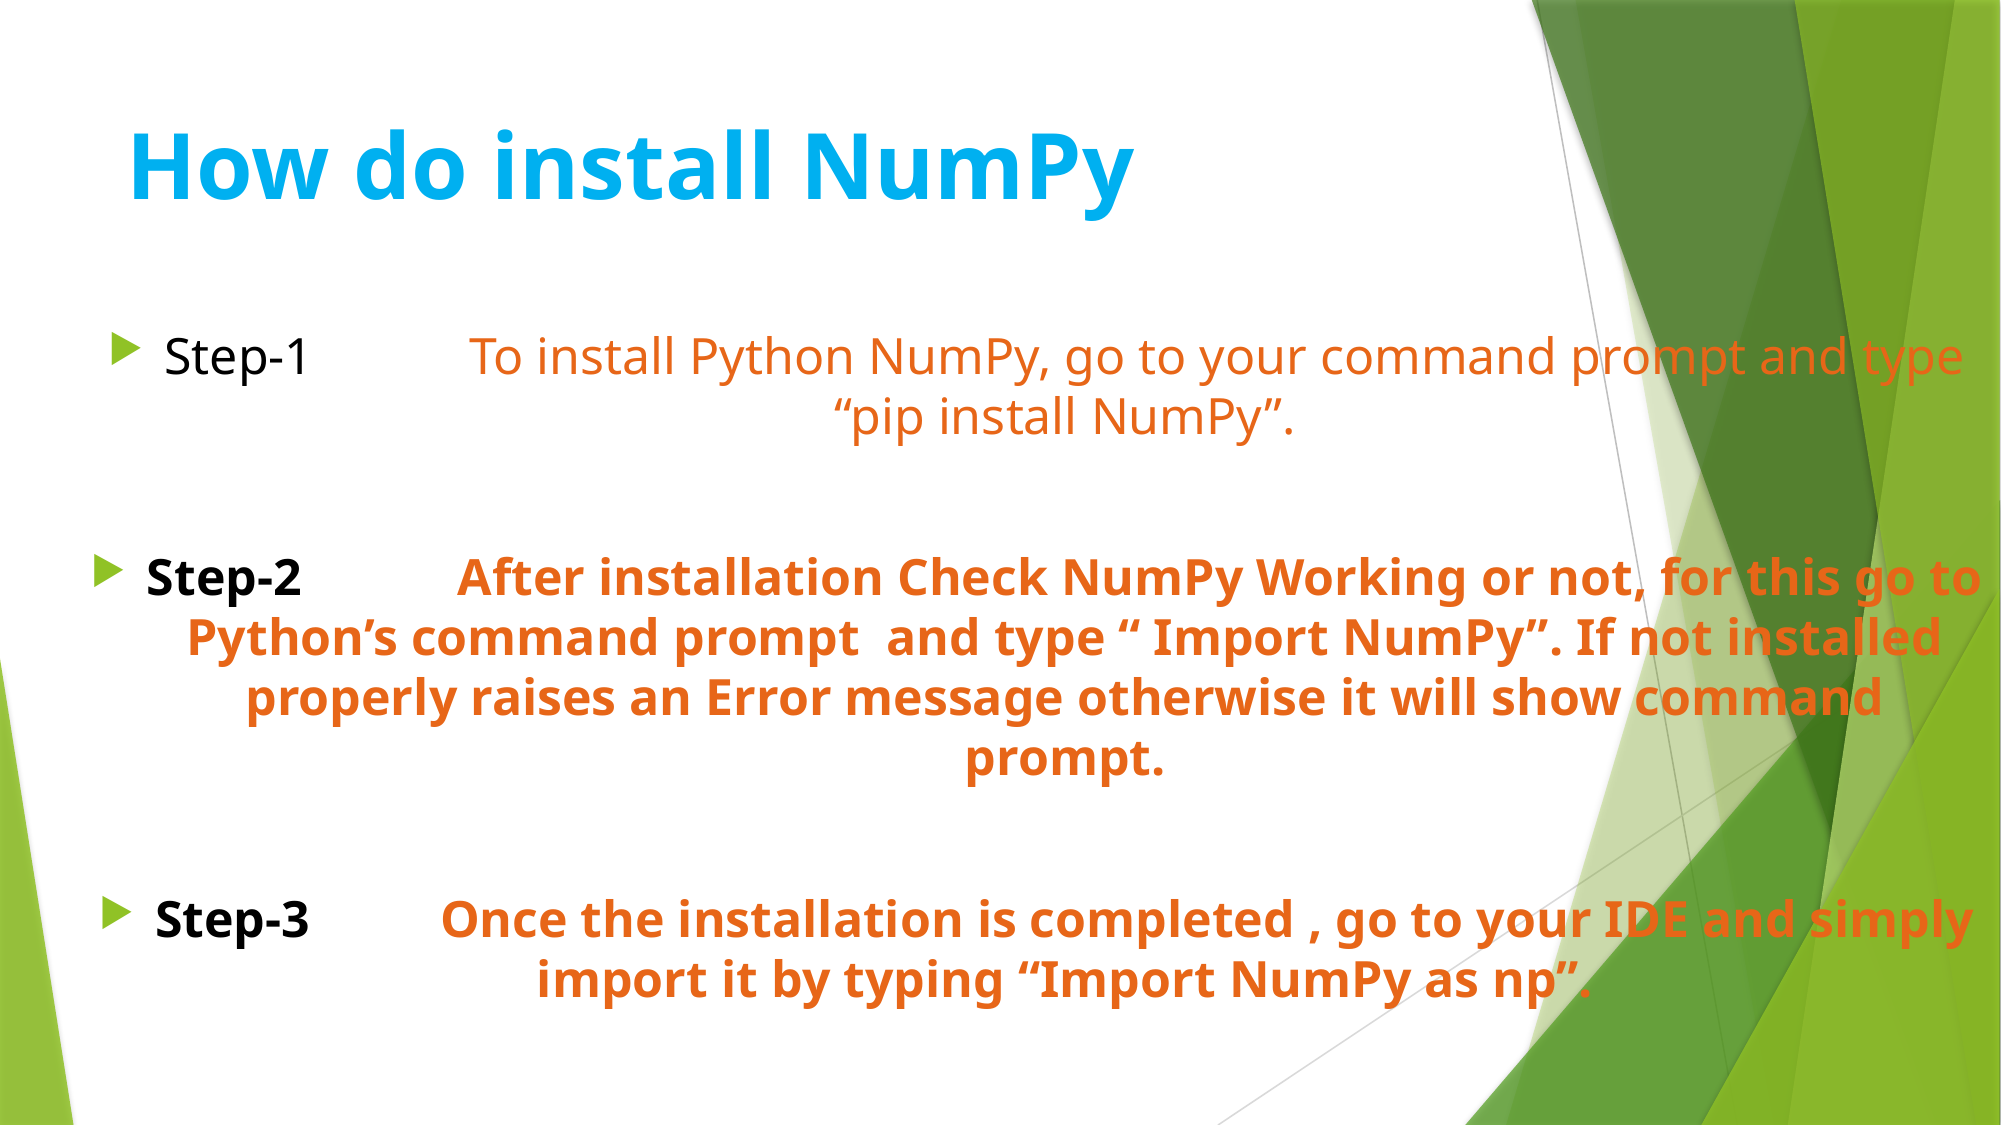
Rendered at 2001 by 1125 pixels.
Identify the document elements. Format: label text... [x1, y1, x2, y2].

title How do install NumPy [111, 99, 1522, 316]
subtitle Step-1 To install Python NumPy, go to your command prompt and type “pip install NumPy”. Step-2 After installation Check NumPy Working or not, for this go to Python’s command prompt and type “ Import NumPy”. If not installed properly raises an Error message otherwise it will show command prompt. Step-3 Once the installation is completed , go to your IDE and simply import it by typing “Import NumPy as np”. [73, 316, 2000, 1125]
